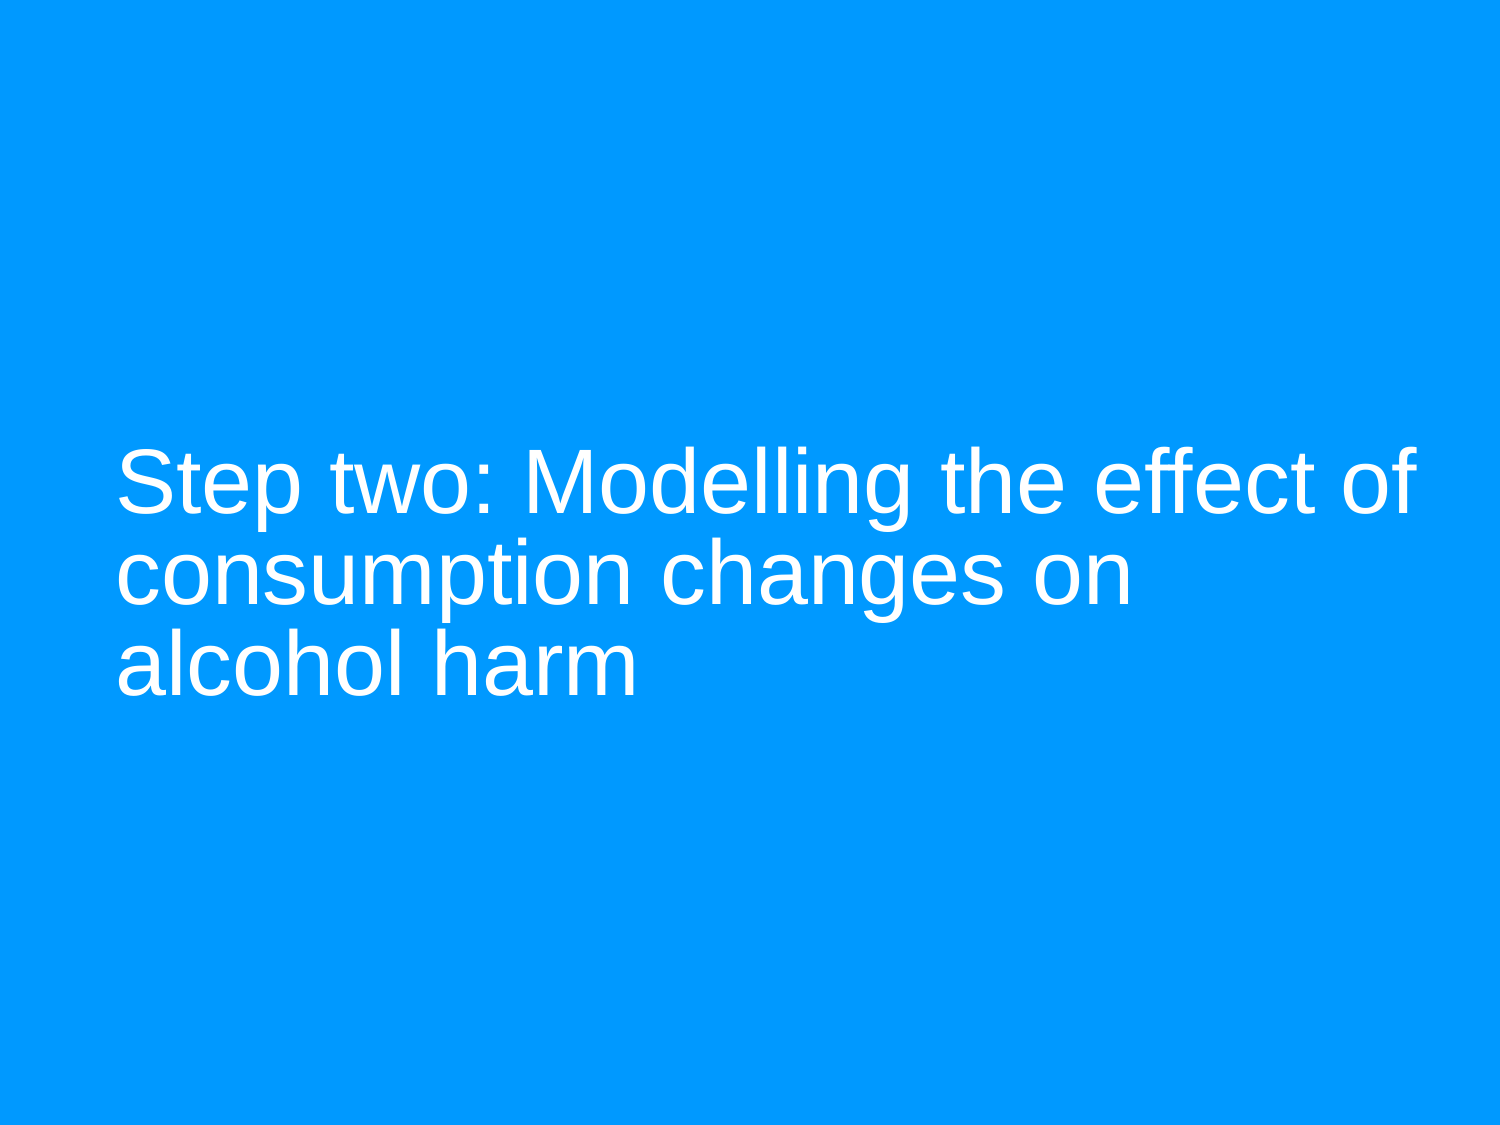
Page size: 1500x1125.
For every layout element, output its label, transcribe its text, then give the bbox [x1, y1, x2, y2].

title Step two: Modelling the effect of consumption changes on alcohol harm [100, 432, 1451, 558]
